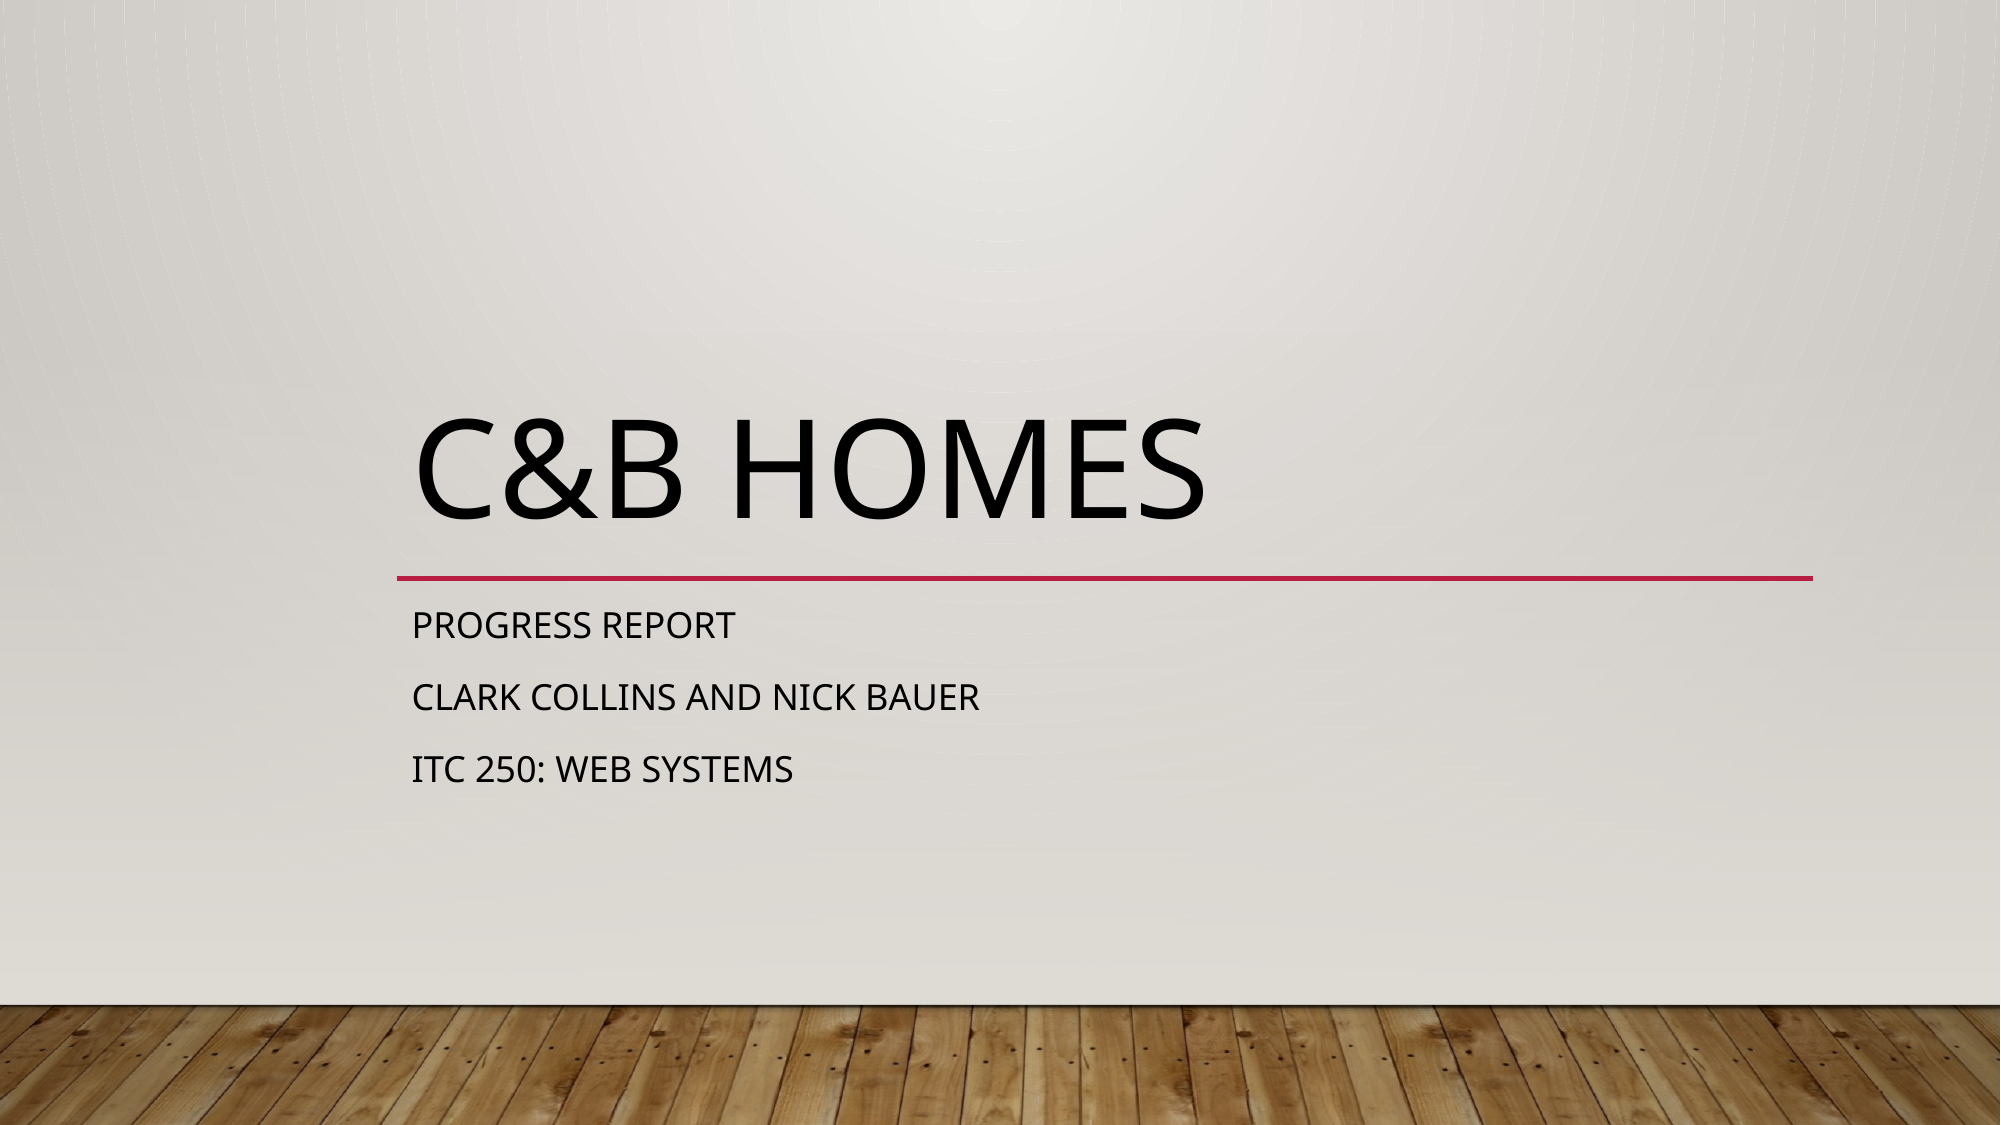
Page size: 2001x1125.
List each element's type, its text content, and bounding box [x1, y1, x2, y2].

subtitle Progress Report Clark Collins and Nick Bauer ITC 250: Web Systems [396, 579, 1814, 805]
picture [0, 1005, 2000, 1125]
title C&B Homes [396, 131, 1814, 549]
